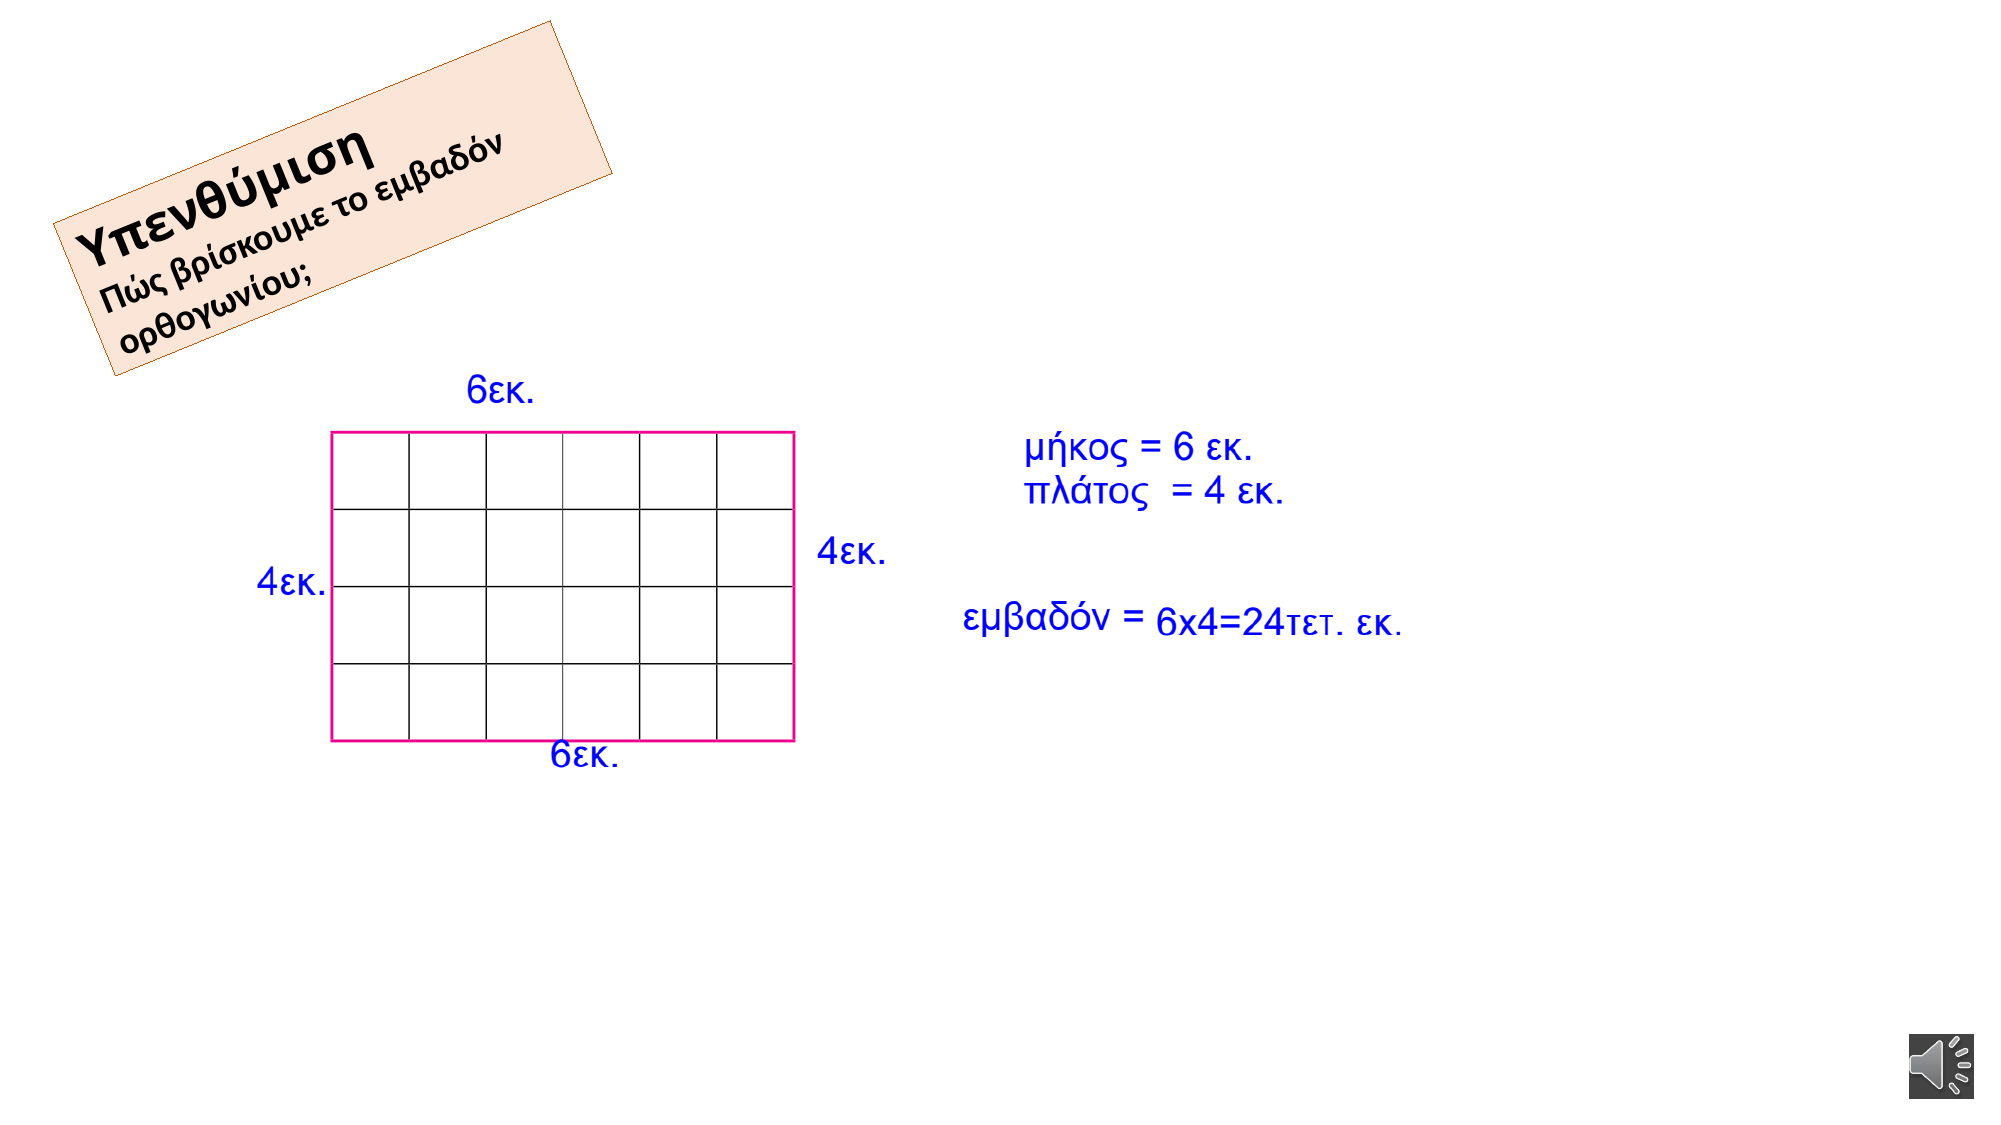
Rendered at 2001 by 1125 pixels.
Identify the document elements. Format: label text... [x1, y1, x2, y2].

text_box Υπενθύμιση Πώς βρίσκουμε το εμβαδόν ορθογωνίου; [53, 20, 613, 376]
picture [244, 372, 1403, 795]
picture [1908, 1033, 1975, 1100]
